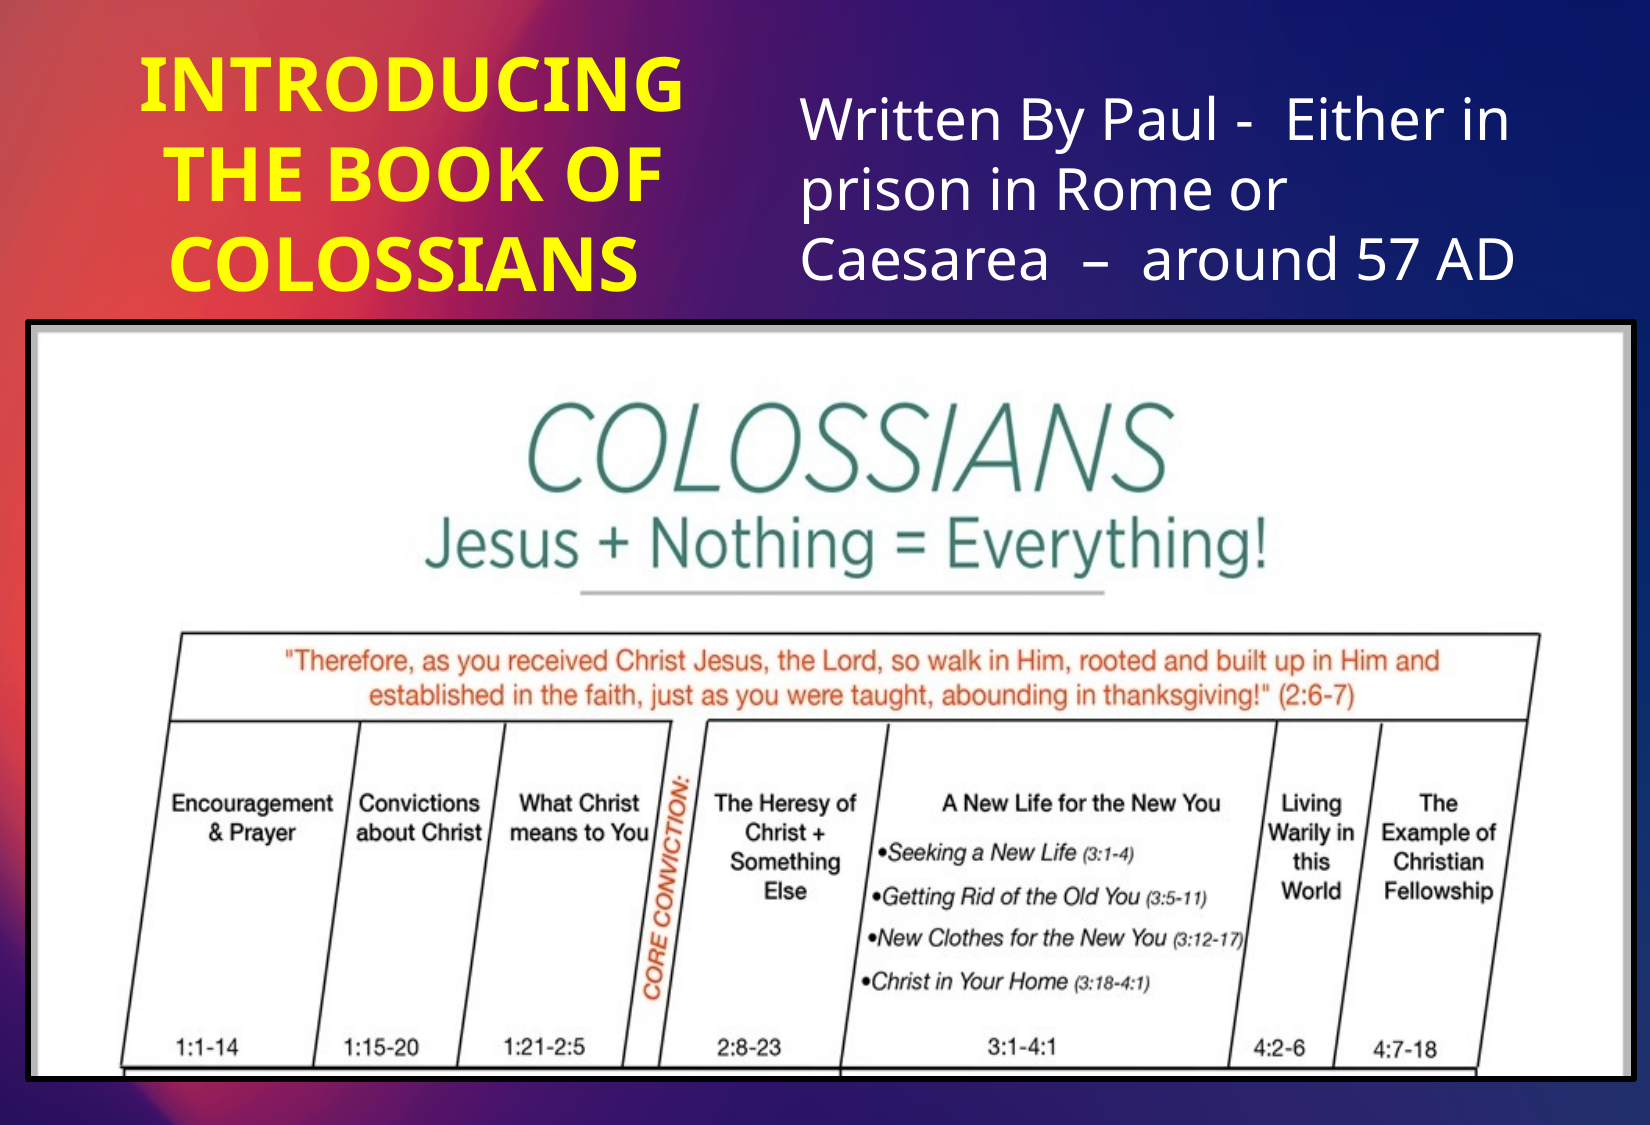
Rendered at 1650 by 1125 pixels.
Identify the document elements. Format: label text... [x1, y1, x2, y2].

picture [0, 0, 1650, 1125]
text_box Written By Paul - Either in prison in Rome or Caesarea – around 57 AD [784, 75, 1549, 300]
text_box INTRODUCING THE BOOK OF COLOSSIANS [68, 29, 758, 315]
